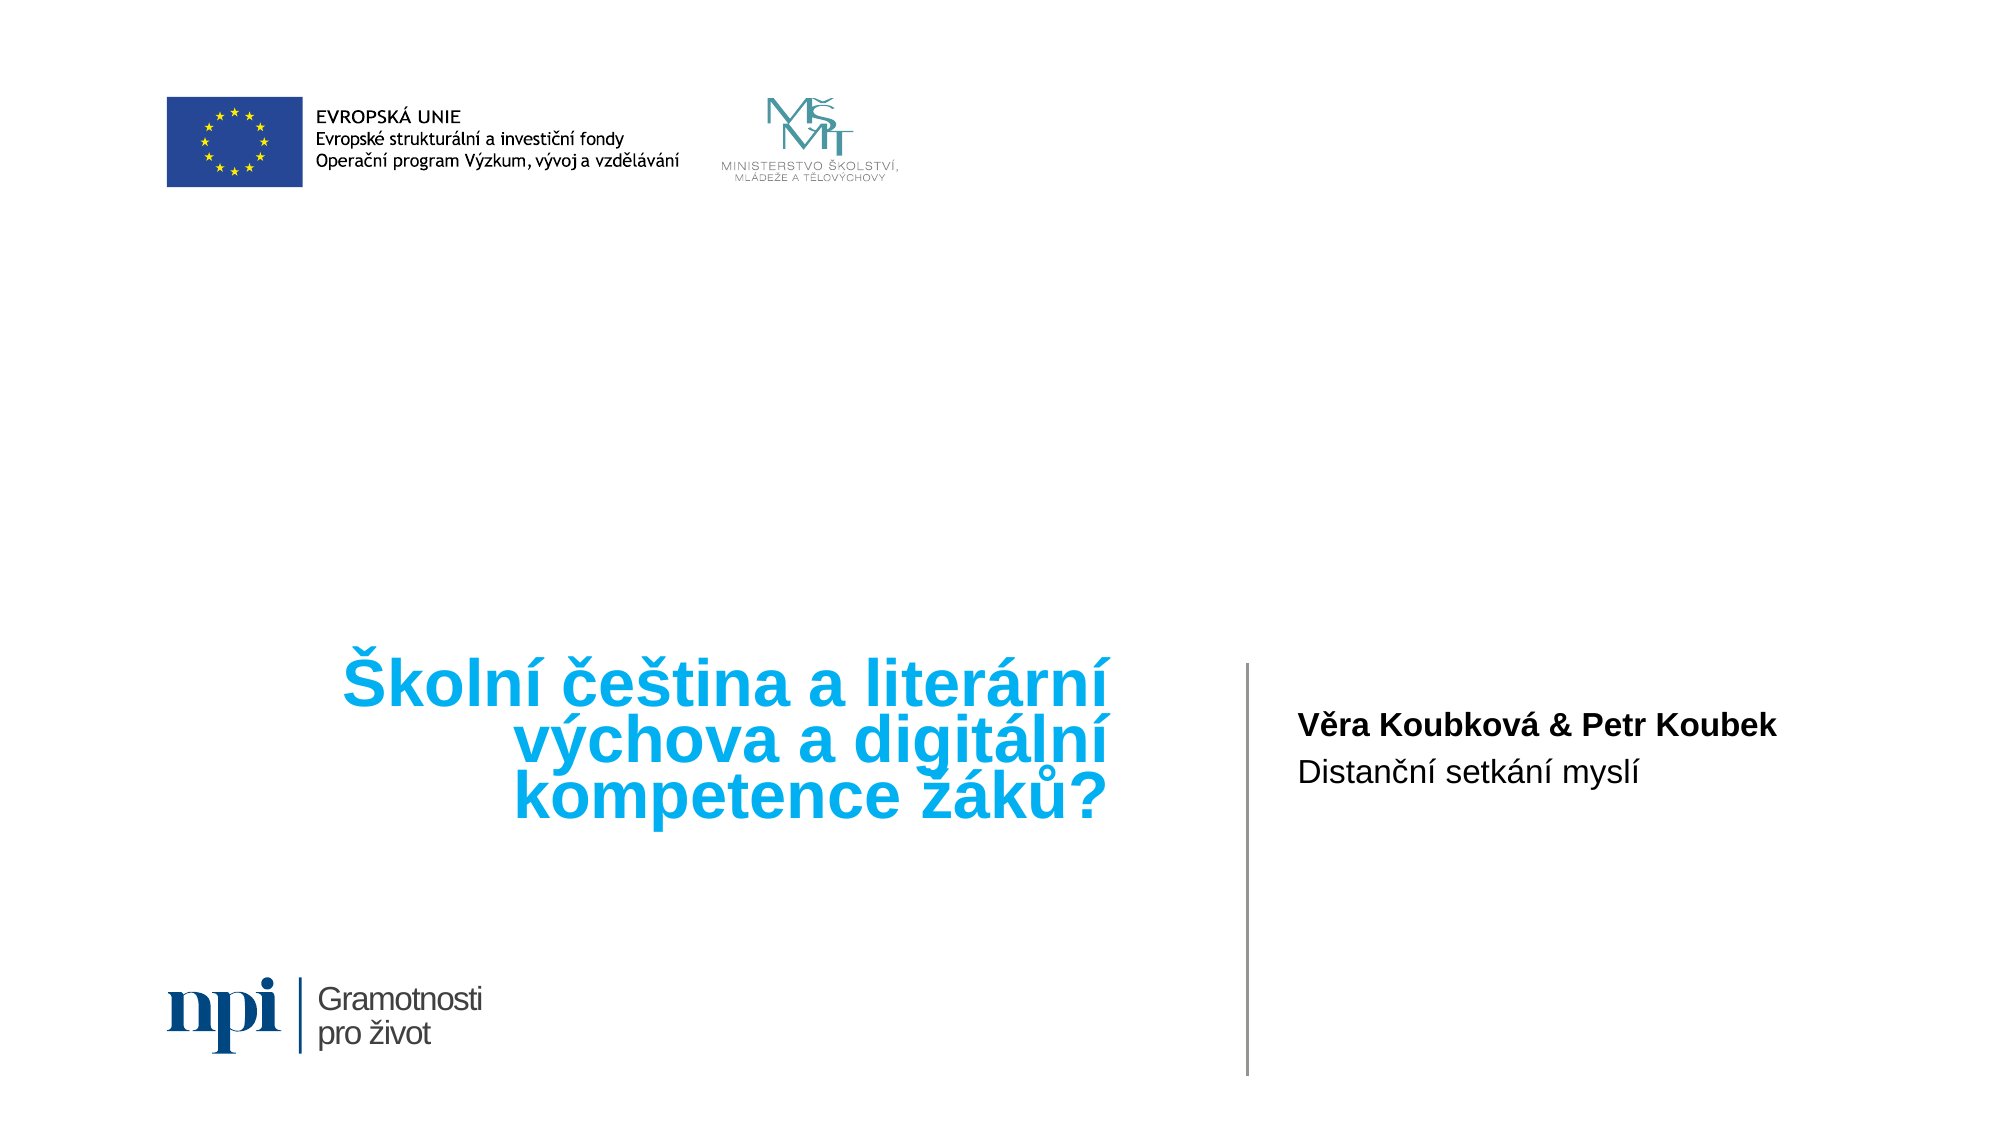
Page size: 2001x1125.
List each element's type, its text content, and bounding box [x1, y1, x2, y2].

title Školní čeština a literární výchova a digitální kompetence žáků? [142, 654, 1125, 1001]
subtitle Věra Koubková & Petr Koubek Distanční setkání myslí [1282, 687, 1913, 1033]
